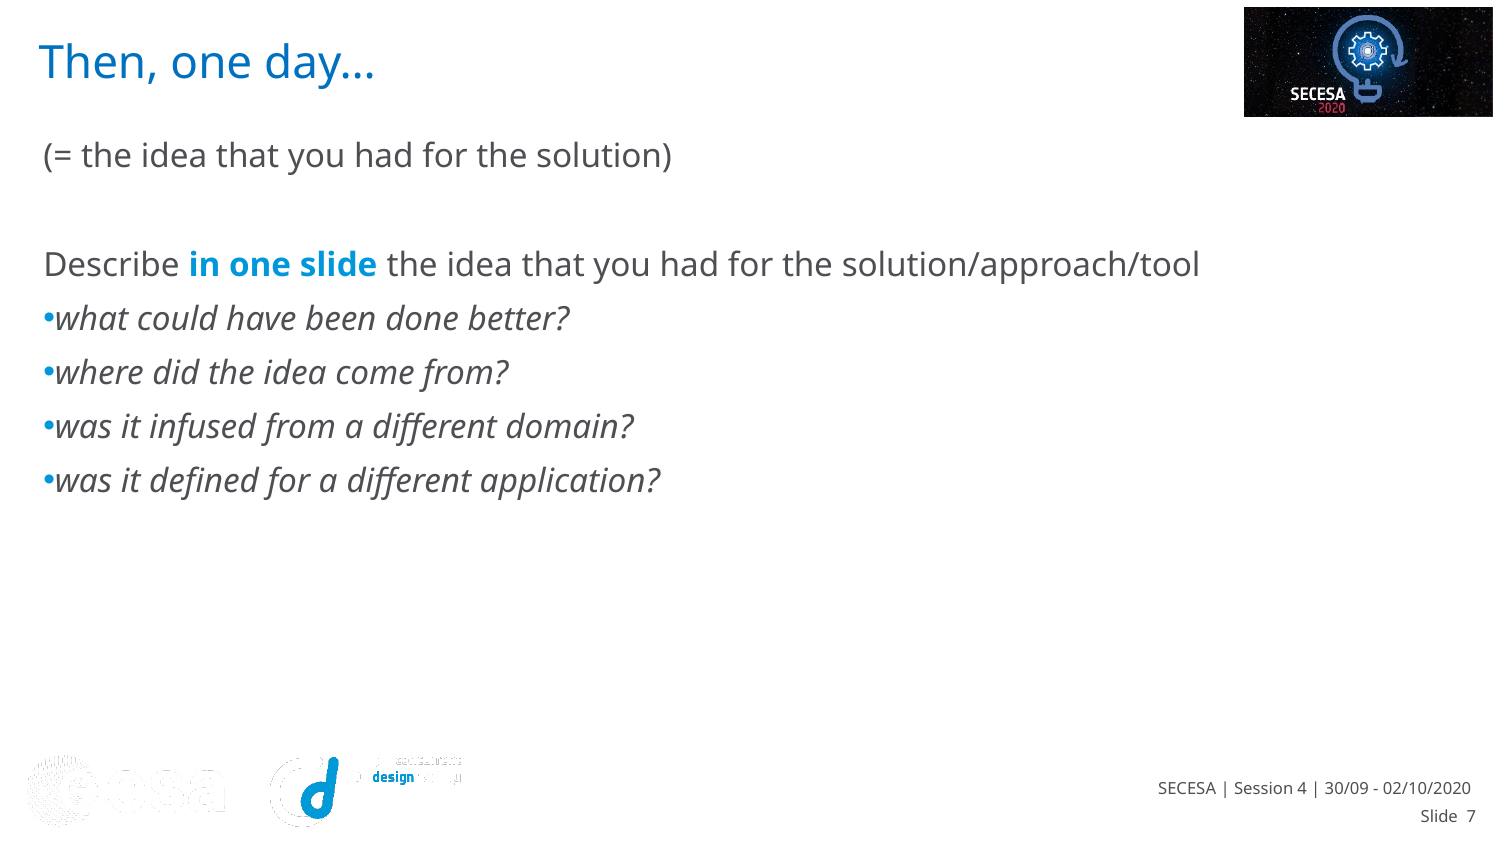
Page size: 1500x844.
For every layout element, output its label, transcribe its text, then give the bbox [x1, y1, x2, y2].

title Then, one day… [23, 24, 1201, 96]
picture [1244, 7, 1492, 117]
list (= the idea that you had for the solution) Describe in one slide the idea that you had for the solution/approach/tool what could have been done better? where did the idea come from? was it infused from a different domain? was it defined for a different application? [28, 119, 1464, 747]
picture [269, 754, 461, 827]
picture [26, 755, 225, 832]
